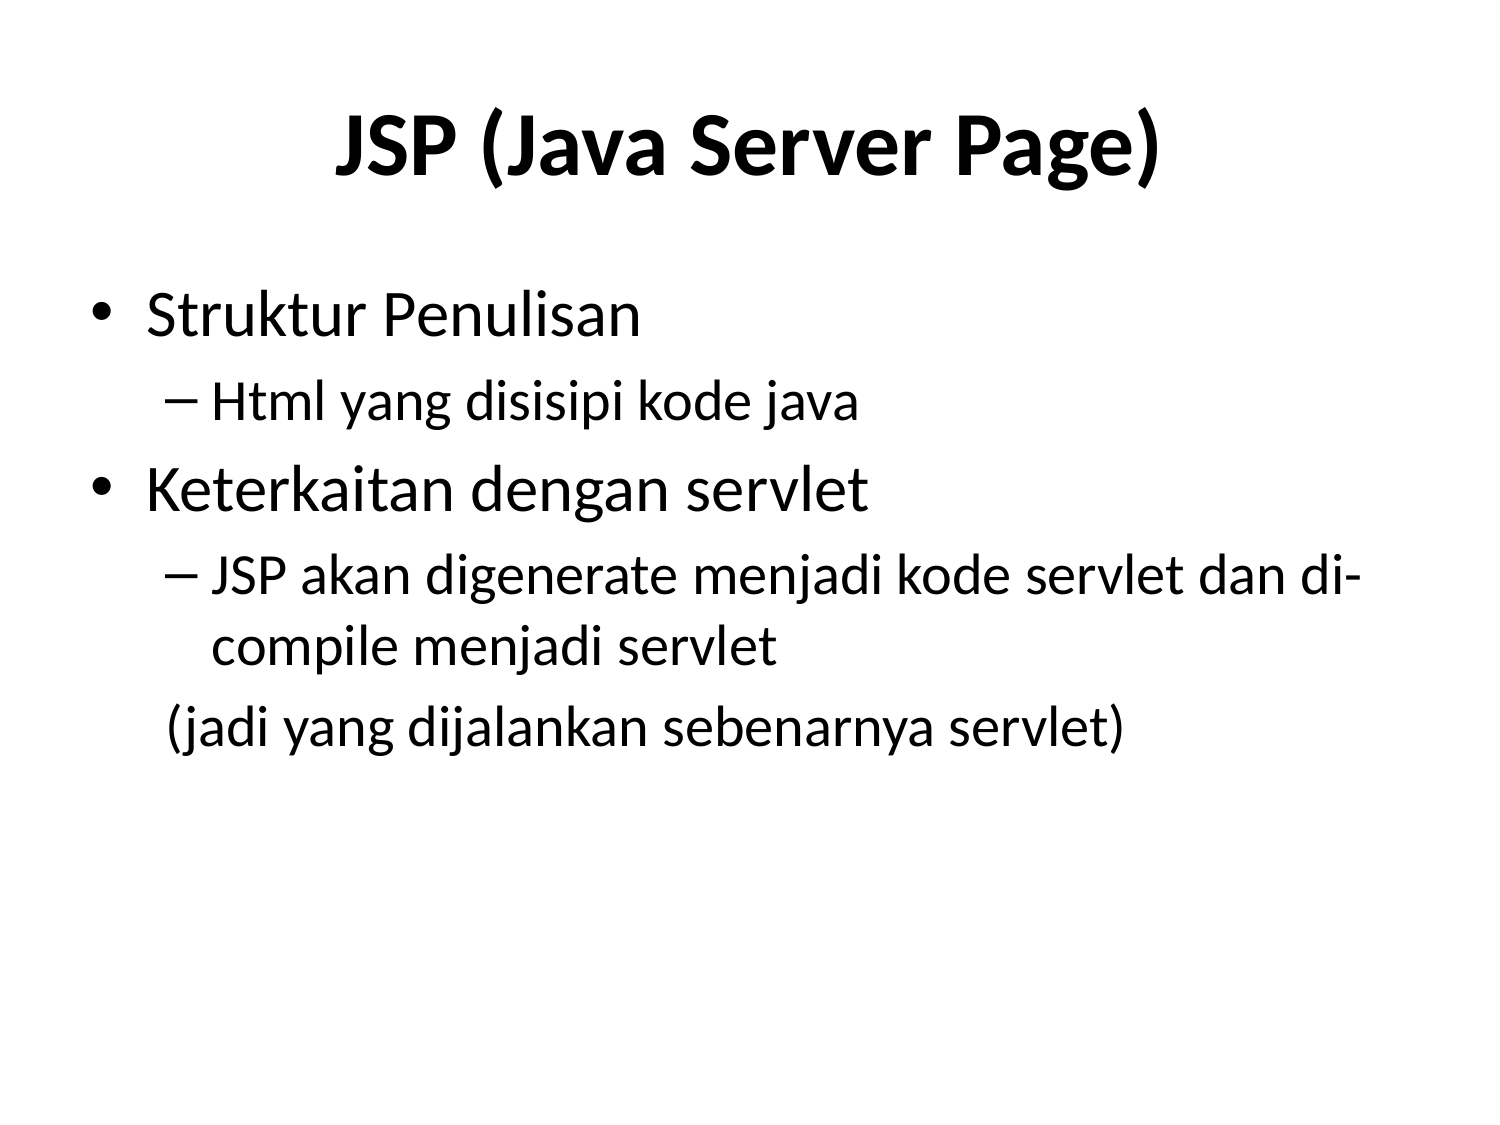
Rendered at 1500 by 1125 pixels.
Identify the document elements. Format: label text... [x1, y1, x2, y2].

title JSP (Java Server Page) [75, 45, 1425, 233]
list Struktur Penulisan Html yang disisipi kode java Keterkaitan dengan servlet JSP akan digenerate menjadi kode servlet dan di-compile menjadi servlet (jadi yang dijalankan sebenarnya servlet) [75, 262, 1425, 1005]
